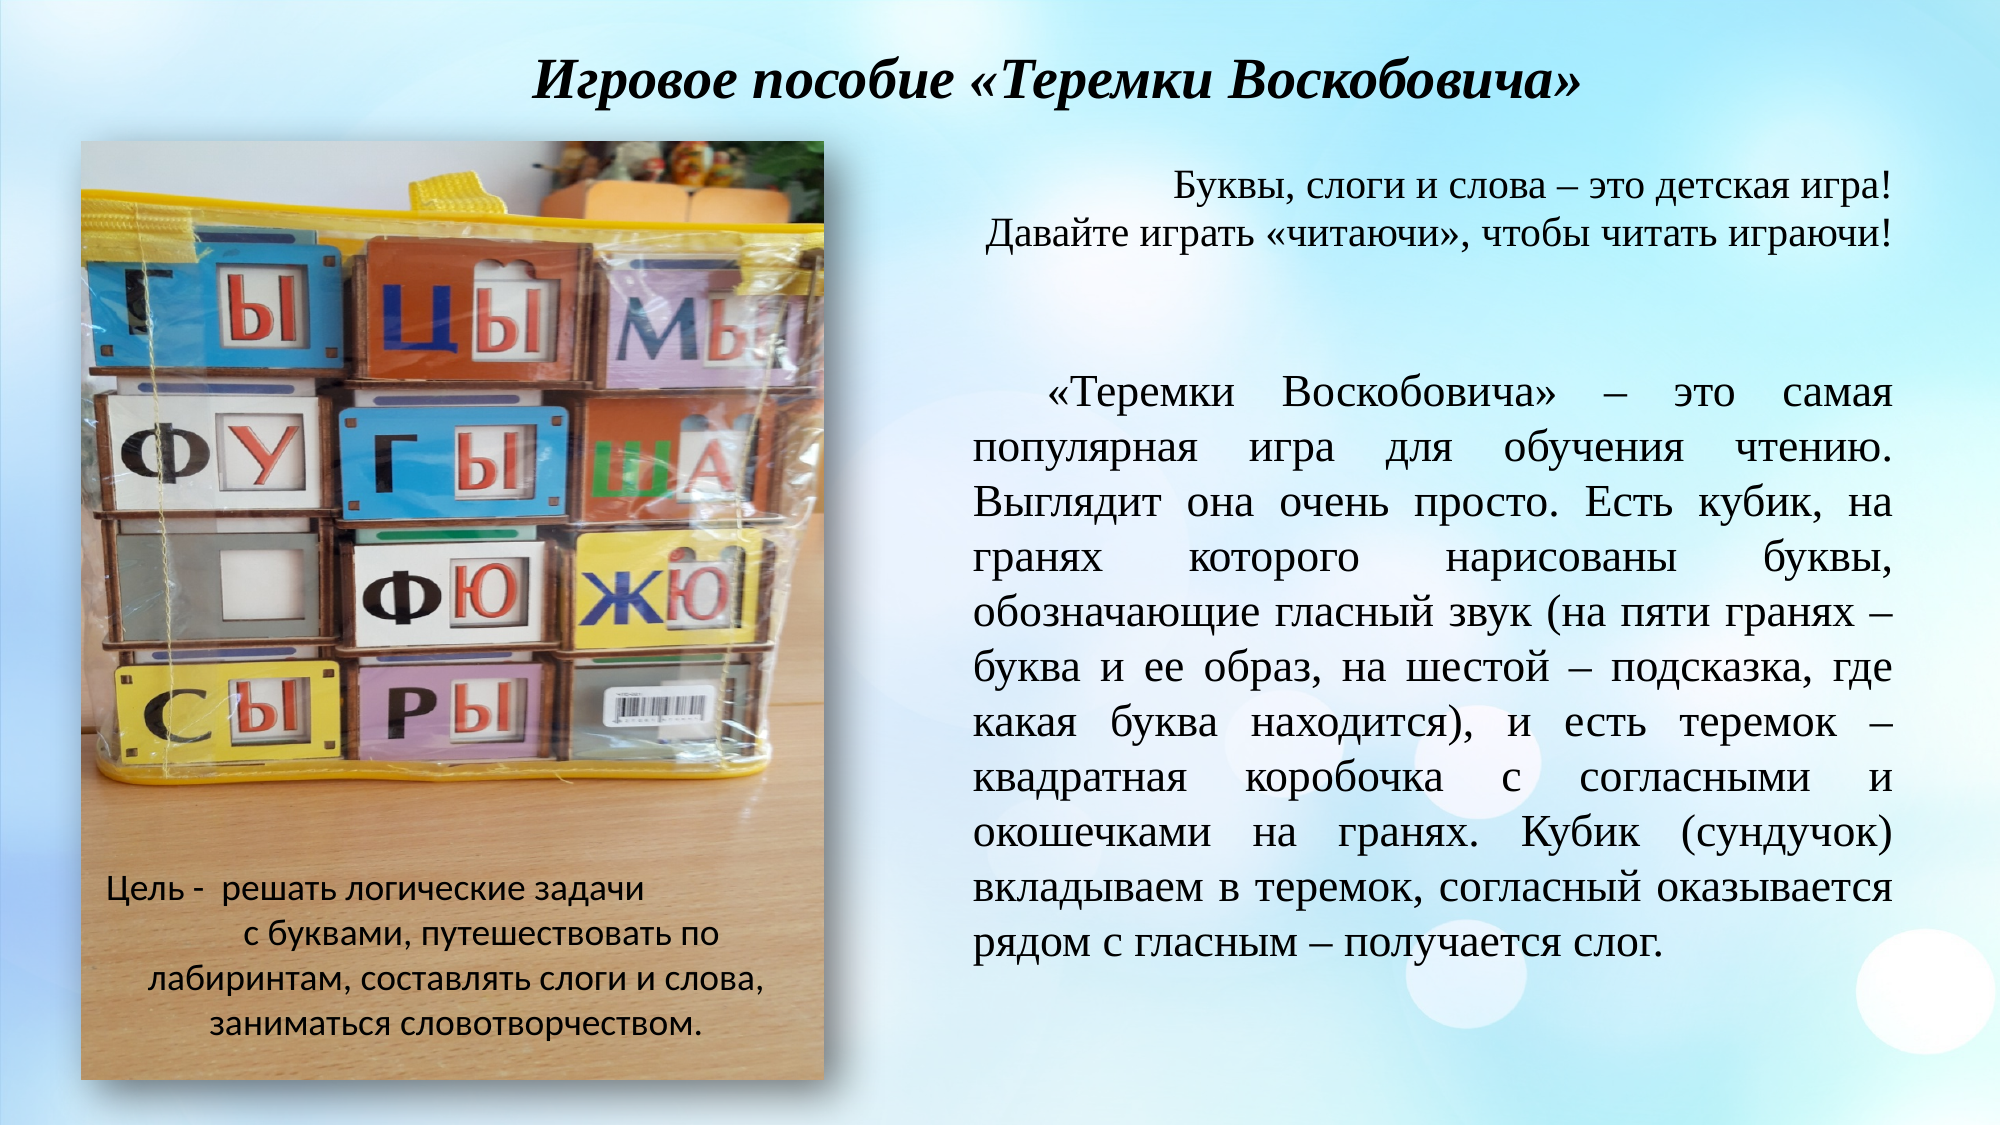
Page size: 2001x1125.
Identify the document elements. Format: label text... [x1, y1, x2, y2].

picture [0, 141, 922, 1080]
text_box Игровое пособие «Теремки Воскобовича» Буквы, слоги и слова – это детская игра! Давайте играть «читаючи», чтобы читать играючи! [195, 69, 1909, 263]
text_box «Теремки Воскобовича» – это самая популярная игра для обучения чтению. Выглядит она очень просто. Есть кубик, на гранях которого нарисованы буквы, обозначающие гласный звук (на пяти гранях – буква и ее образ, на шестой – подсказка, где какая буква находится), и есть теремок – квадратная коробочка с согласными и окошечками на гранях. Кубик (сундучок) вкладываем в теремок, согласный оказывается рядом с гласным – получается слог. [958, 353, 1909, 973]
text_box Цель - решать логические задачи с буквами, путешествовать по лабиринтам, составлять слоги и слова, заниматься словотворчеством. [89, 983, 824, 1050]
